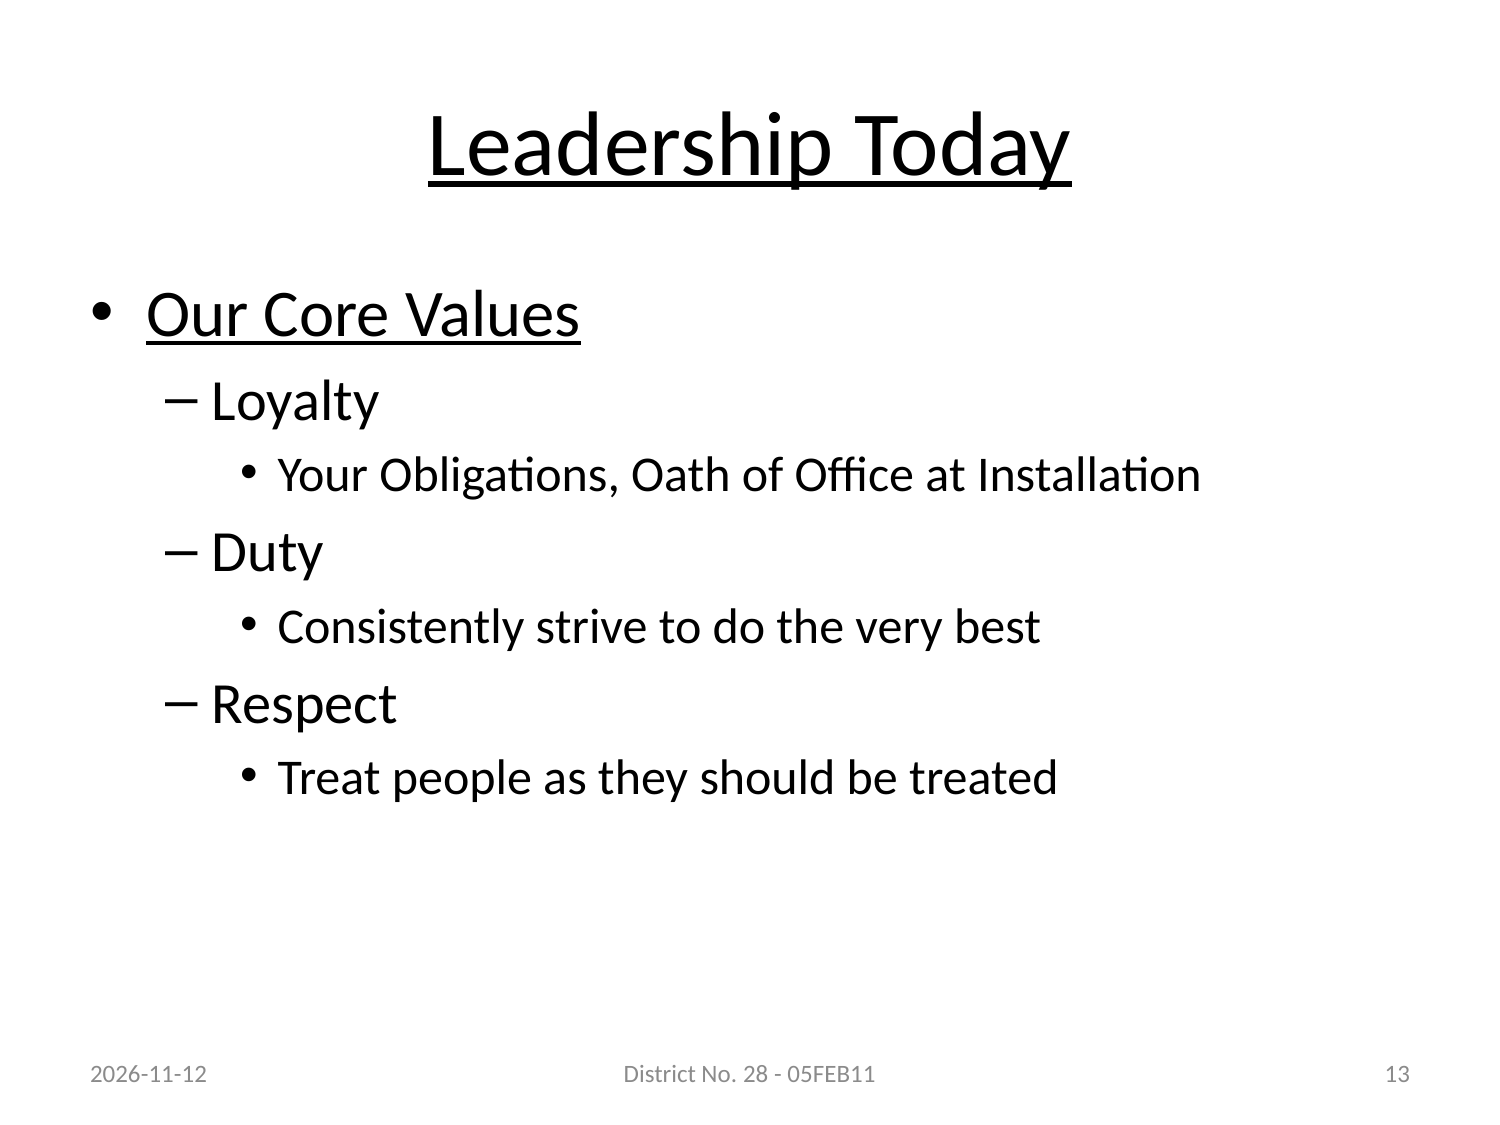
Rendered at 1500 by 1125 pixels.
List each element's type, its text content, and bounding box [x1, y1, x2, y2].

title Leadership Today [75, 45, 1425, 233]
list Our Core Values Loyalty Your Obligations, Oath of Office at Installation Duty Consistently strive to do the very best Respect Treat people as they should be treated [75, 262, 1425, 1005]
footer District No. 28 - 05FEB11 [512, 1042, 988, 1103]
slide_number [75, 1042, 425, 1103]
slide_number 13 [1074, 1042, 1425, 1103]
